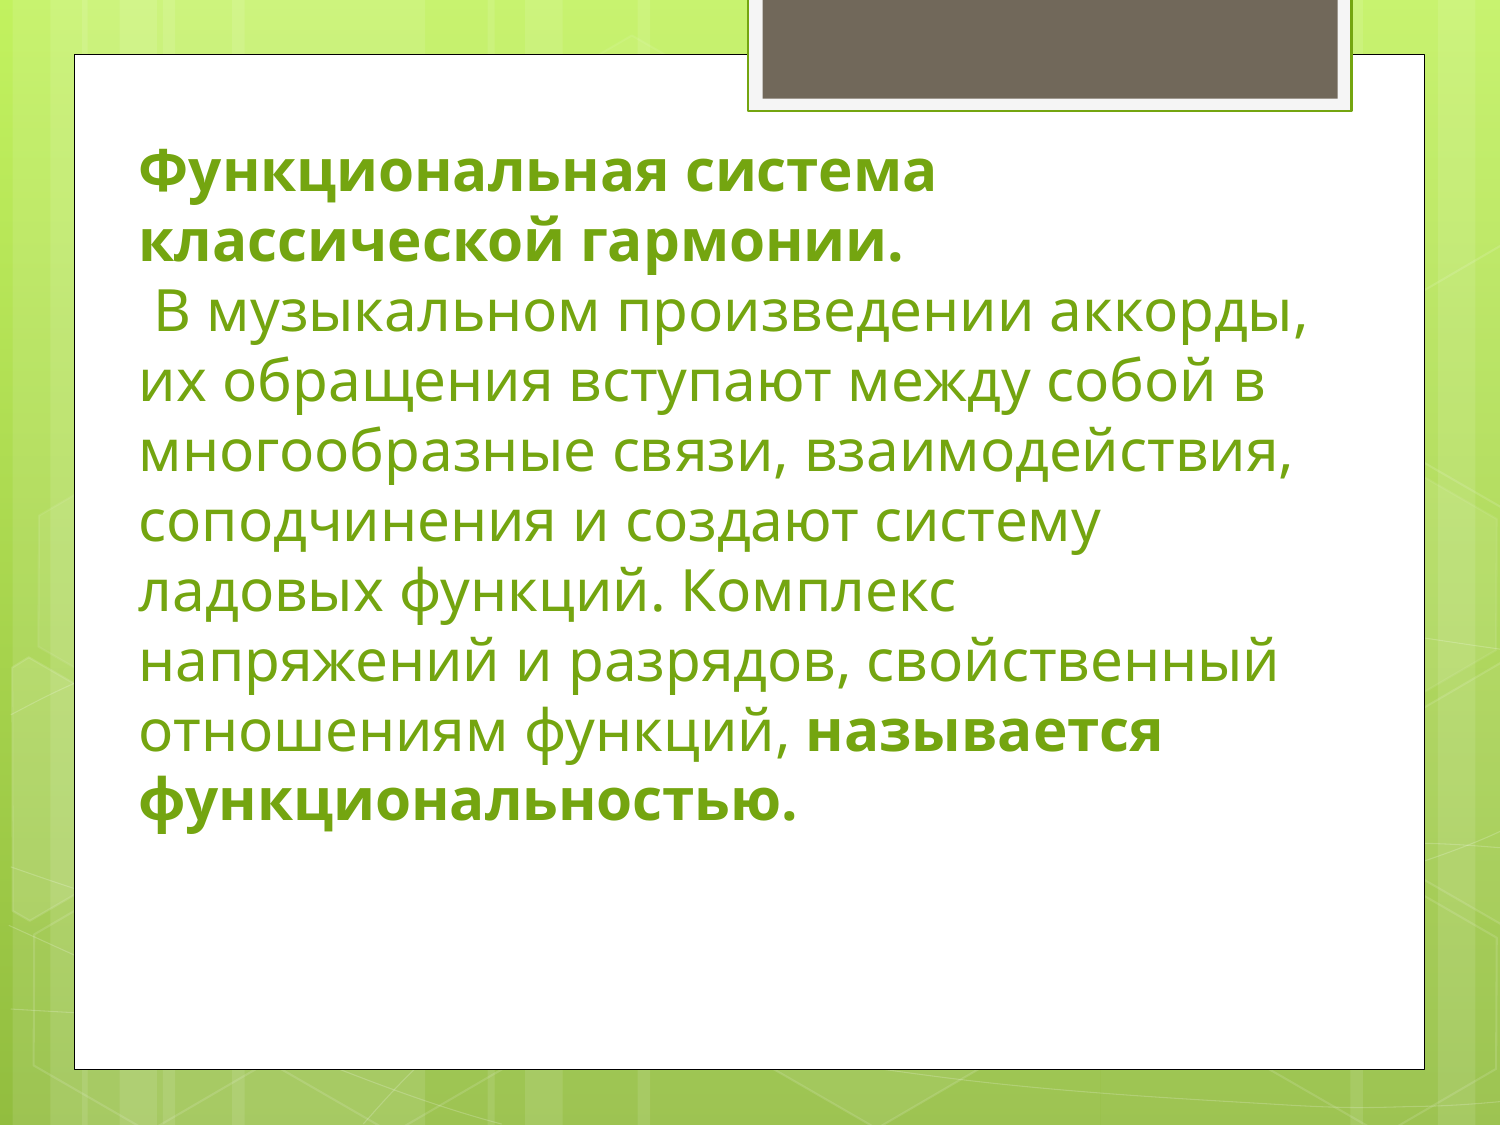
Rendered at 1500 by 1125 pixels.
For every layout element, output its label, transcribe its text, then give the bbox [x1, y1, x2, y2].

text_box Функциональная система классической гармонии. В музыкальном произведении аккорды, их обращения вступают между собой в многообразные связи, взаимодействия, соподчинения и создают систему ладовых функций. Комплекс напряжений и разрядов, свойственный отношениям функций, называется функциональностью. [123, 125, 1341, 930]
